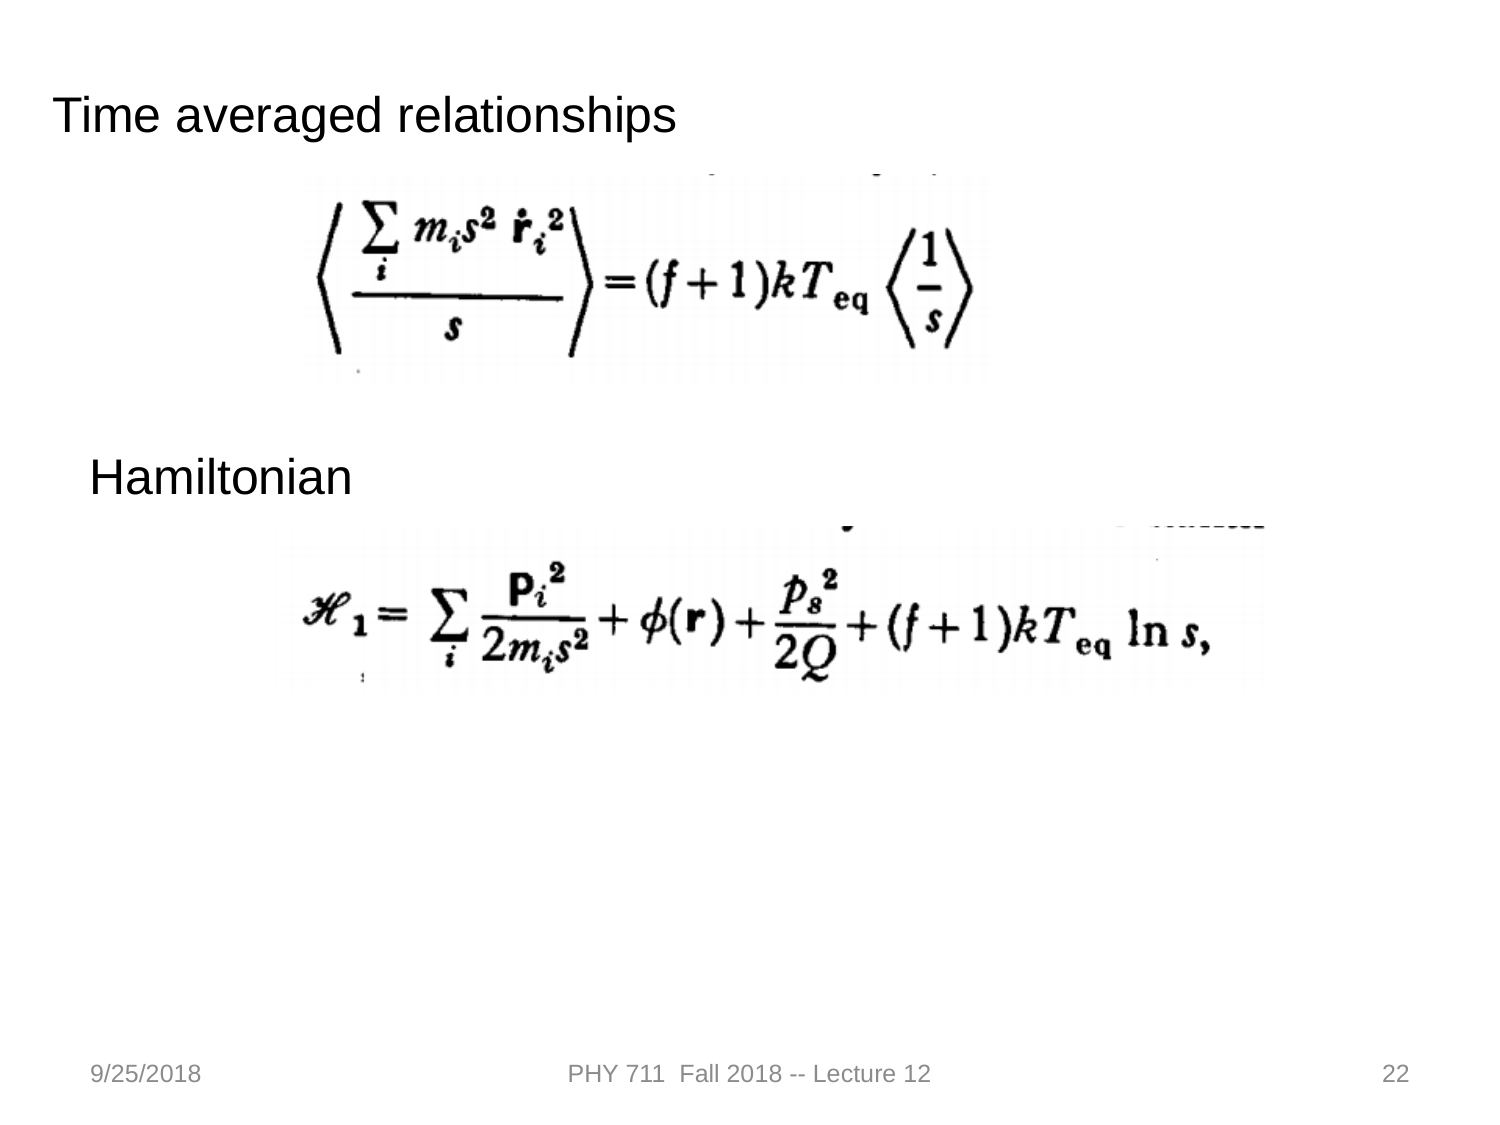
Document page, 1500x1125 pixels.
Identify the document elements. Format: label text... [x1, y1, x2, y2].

picture [304, 174, 994, 387]
text_box Hamiltonian [74, 437, 838, 513]
picture [274, 526, 1266, 694]
footer PHY 711 Fall 2018 -- Lecture 12 [512, 1042, 988, 1103]
slide_number 22 [1074, 1042, 1425, 1103]
text_box Time averaged relationships [37, 74, 1175, 150]
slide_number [75, 1042, 425, 1103]
